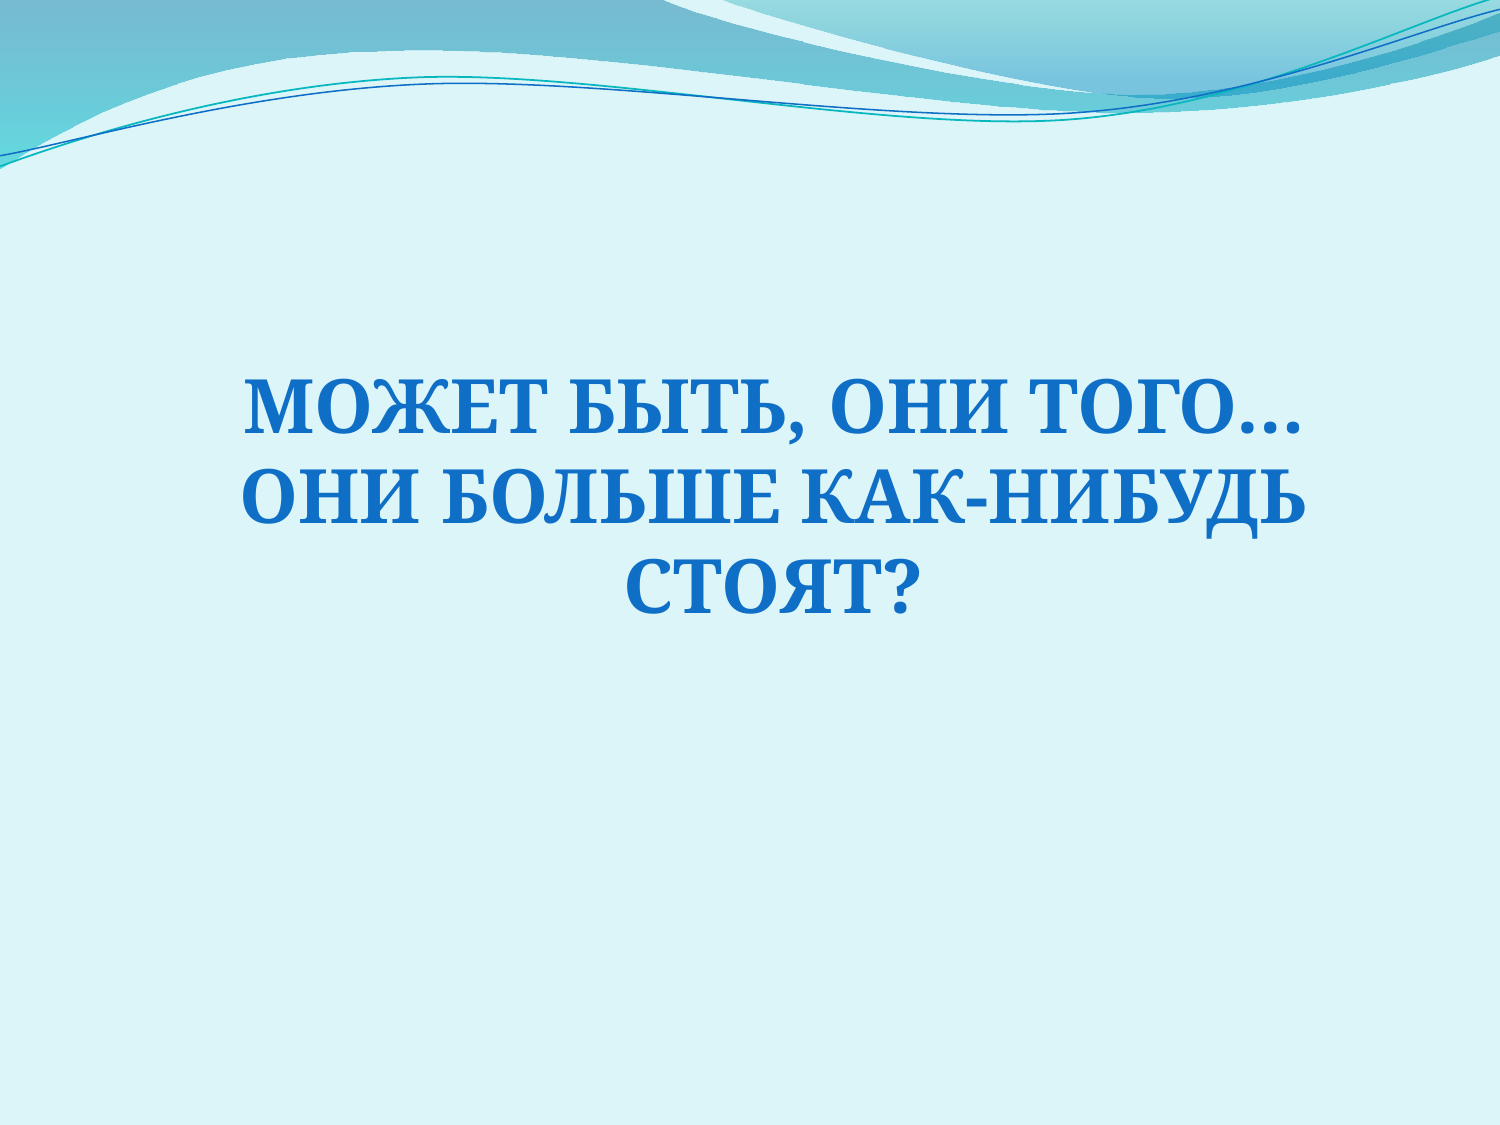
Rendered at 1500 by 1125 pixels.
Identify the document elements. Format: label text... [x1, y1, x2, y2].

text_box Может быть, они того…они больше как-нибудь стоят? [175, 351, 1372, 637]
